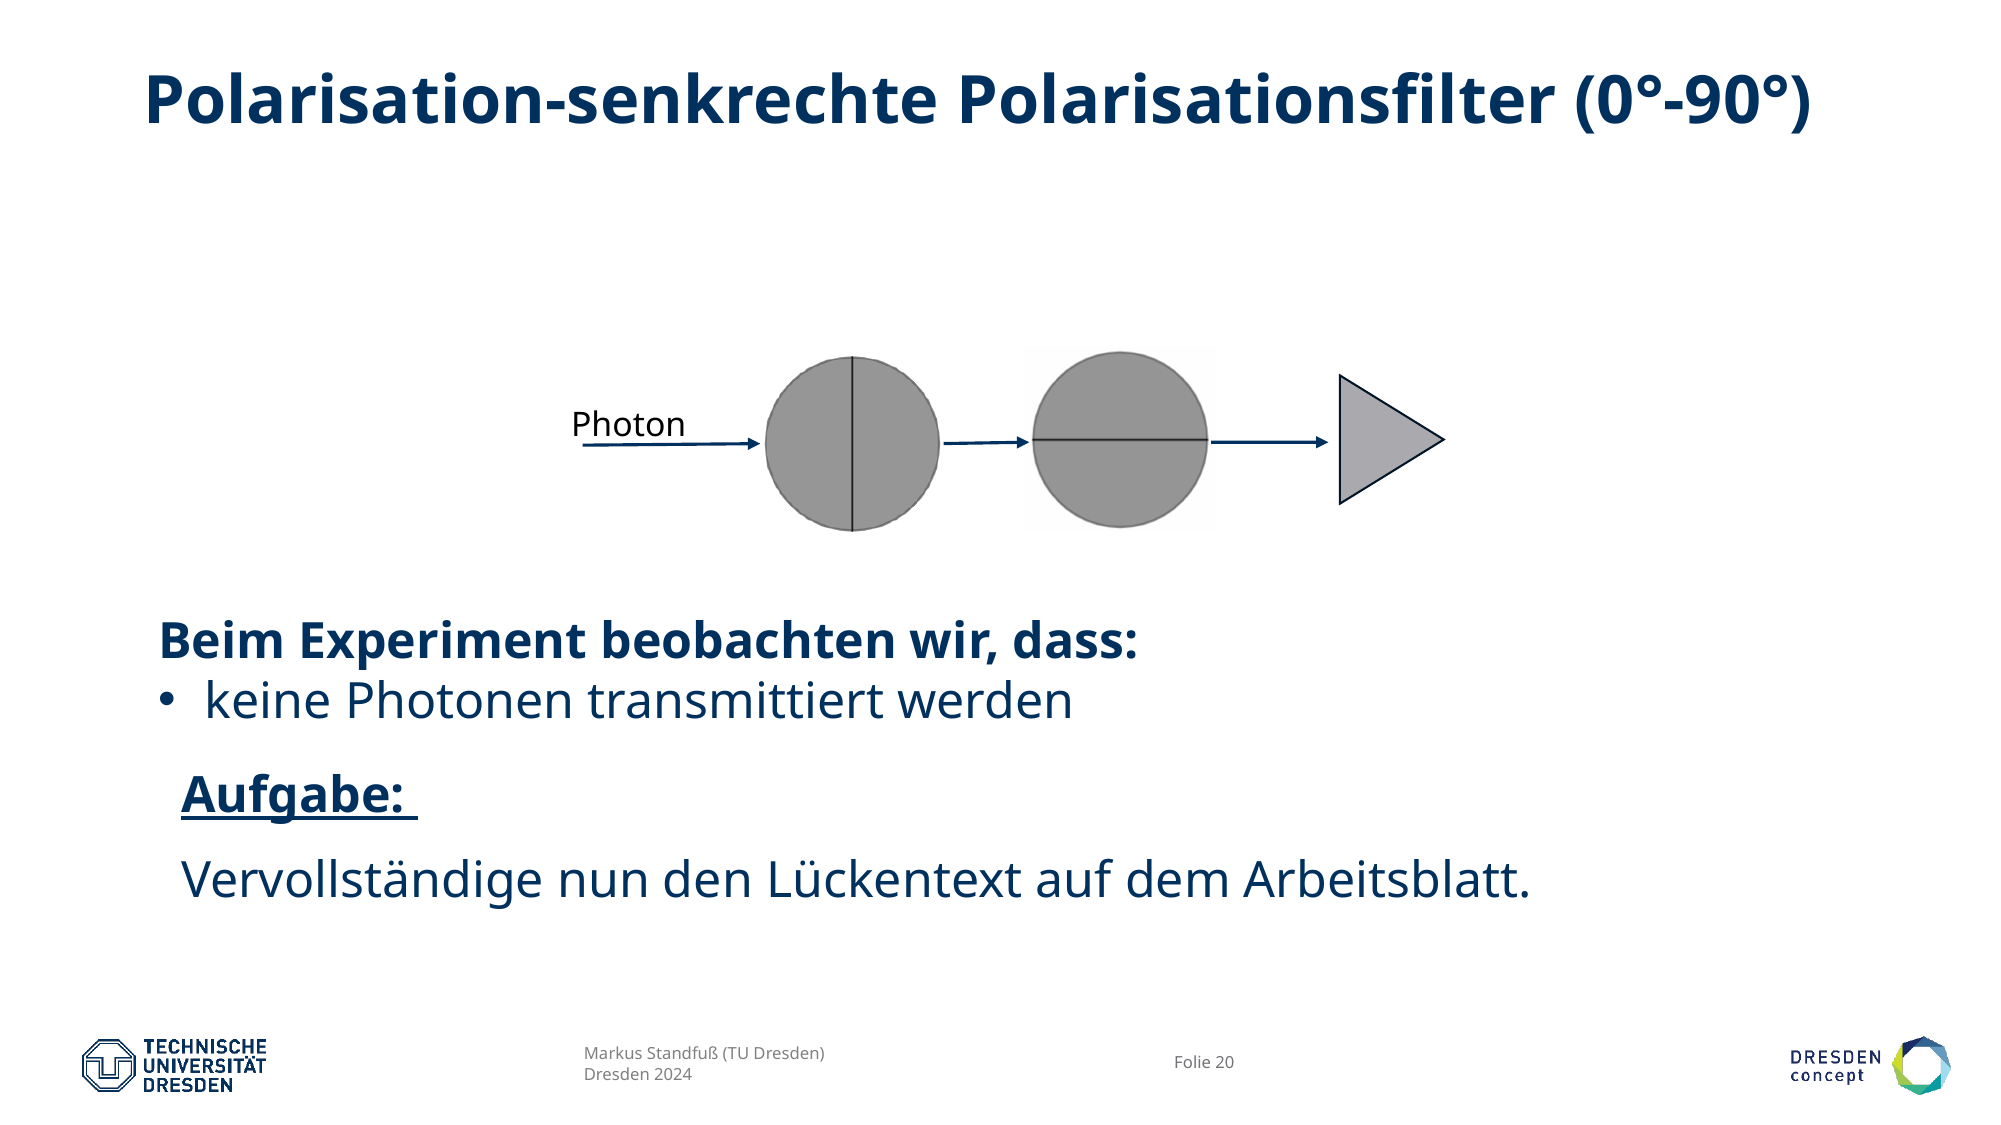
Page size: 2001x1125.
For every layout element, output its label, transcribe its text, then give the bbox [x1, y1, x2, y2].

picture [1791, 1036, 1951, 1095]
text_box Beim Experiment beobachten wir, dass: keine Photonen transmittiert werden [143, 600, 1857, 736]
picture [82, 1039, 266, 1092]
title Polarisation-senkrechte Polarisationsfilter (0°-90°) [143, 56, 1880, 169]
list Aufgabe: Vervollständige nun den Lückentext auf dem Arbeitsblatt. [143, 243, 1880, 957]
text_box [556, 347, 1444, 541]
